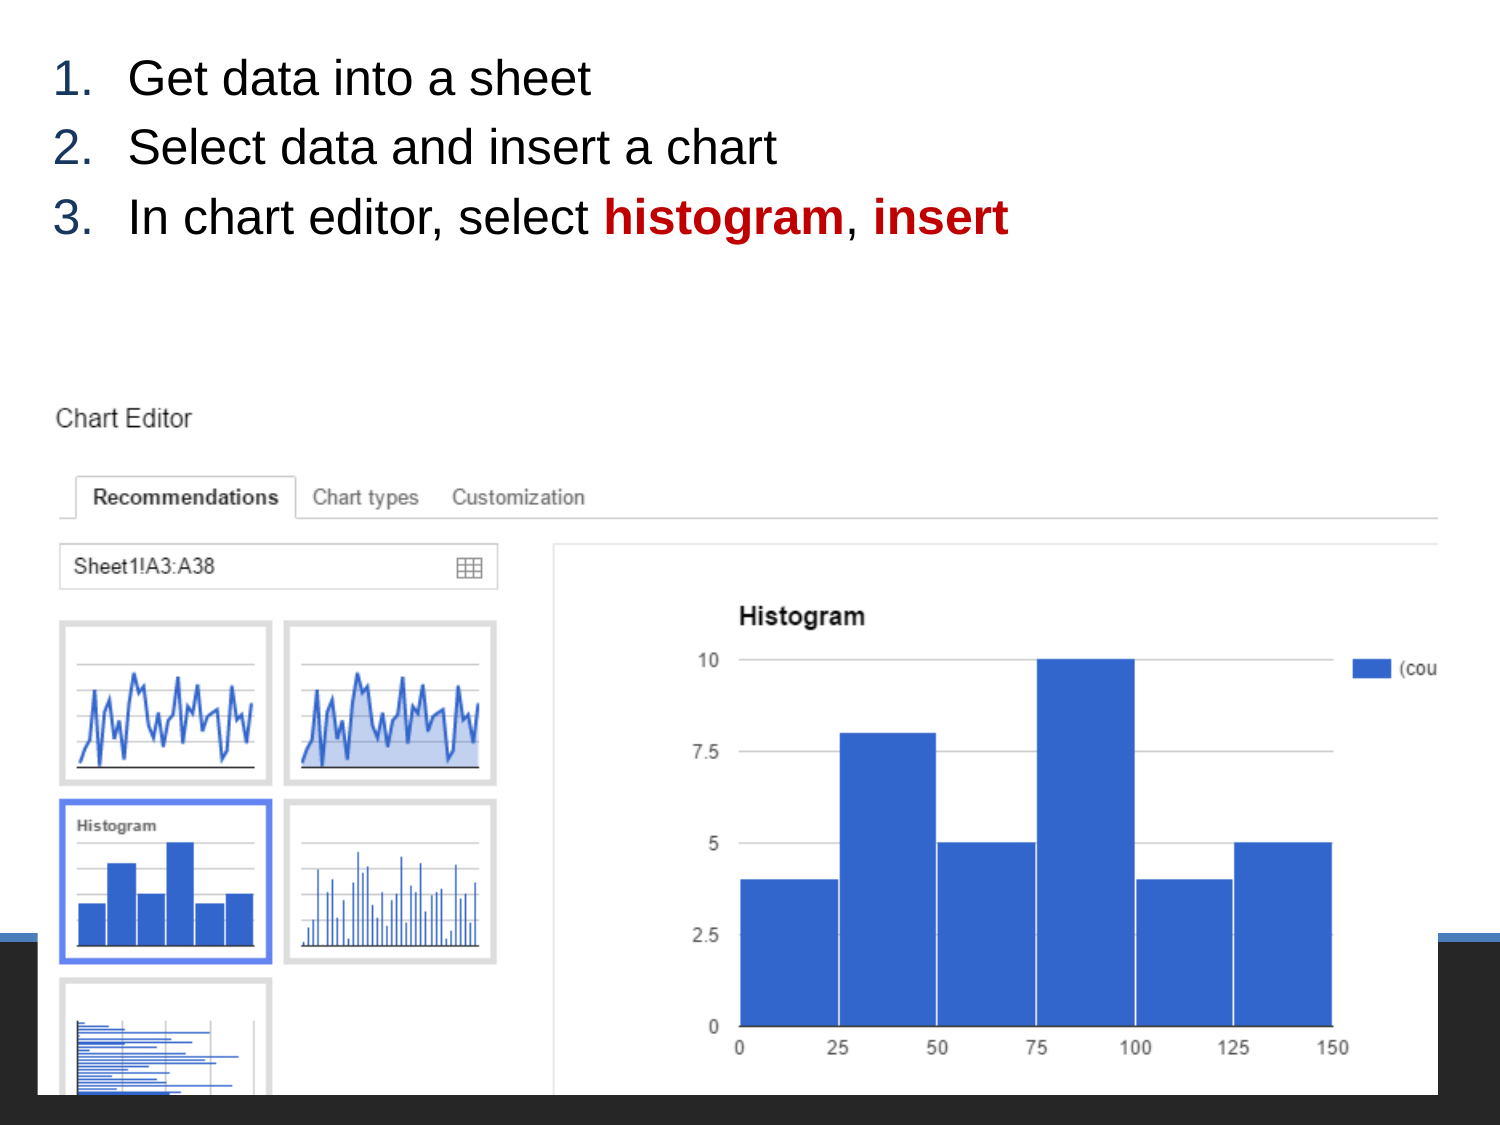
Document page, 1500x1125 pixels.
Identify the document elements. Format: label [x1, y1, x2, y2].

title [37, 937, 1463, 1125]
list [37, 37, 1463, 925]
picture [37, 365, 1438, 1095]
